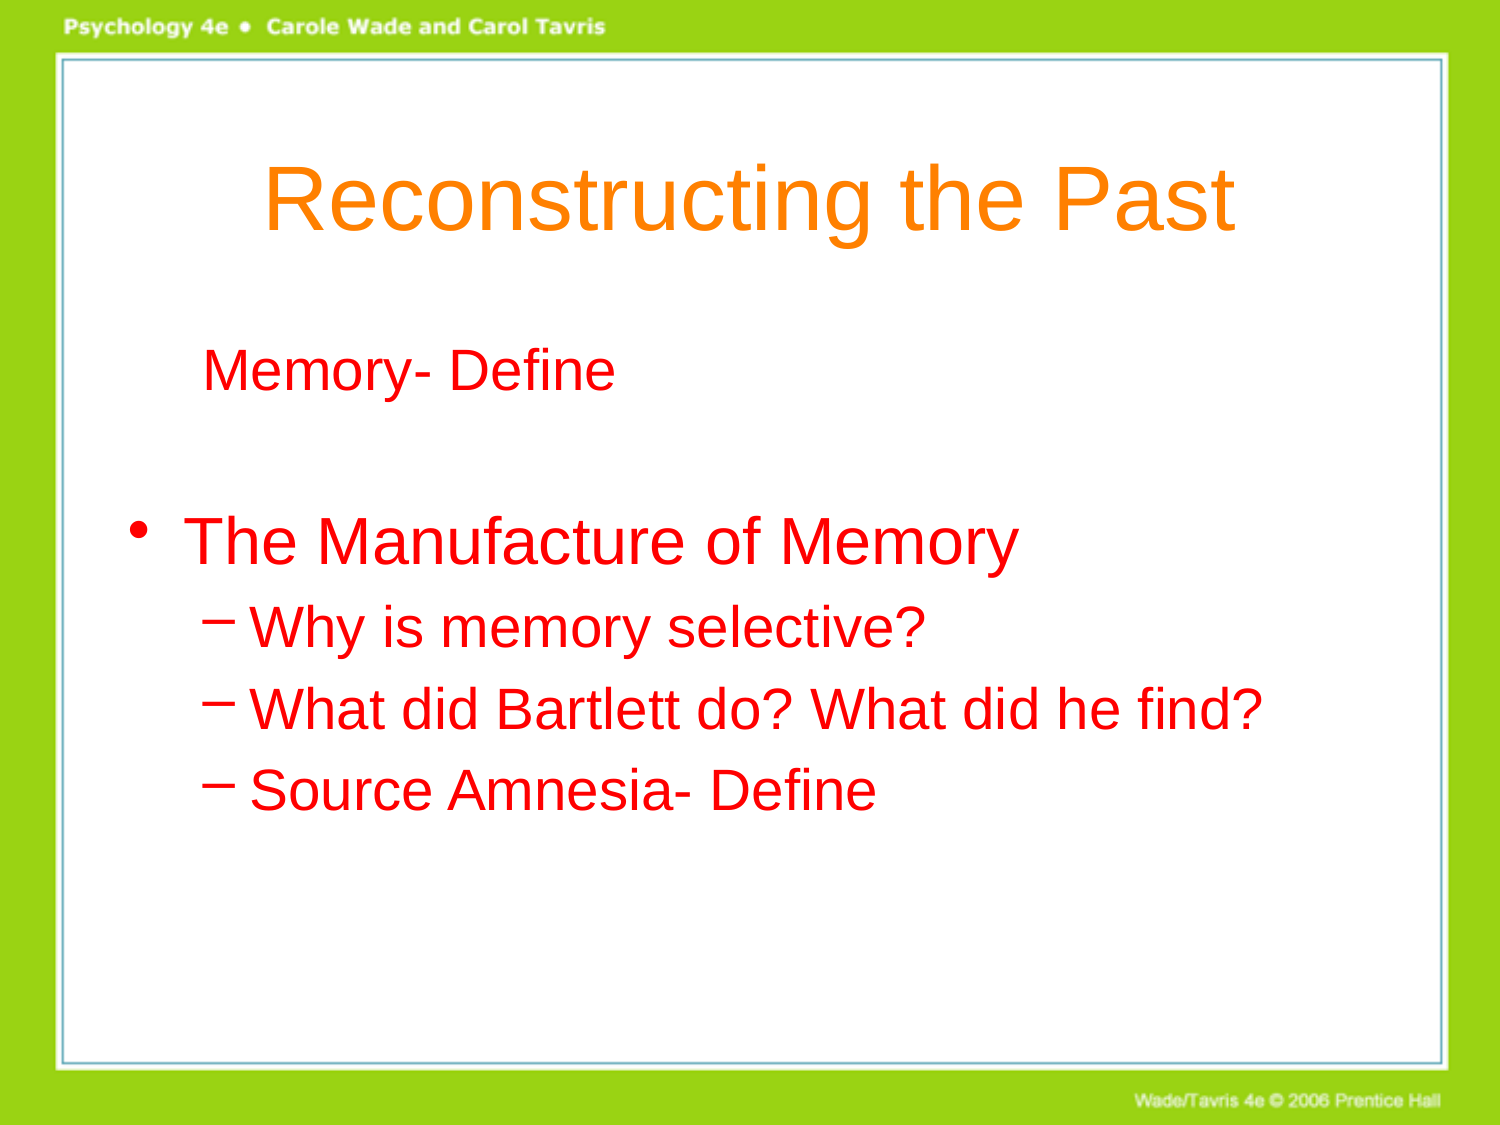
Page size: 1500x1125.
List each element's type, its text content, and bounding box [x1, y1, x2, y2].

title Reconstructing the Past [112, 99, 1388, 288]
picture [0, 0, 1500, 1125]
list Memory- Define The Manufacture of Memory Why is memory selective? What did Bartlett do? What did he find? Source Amnesia- Define [112, 324, 1388, 1000]
